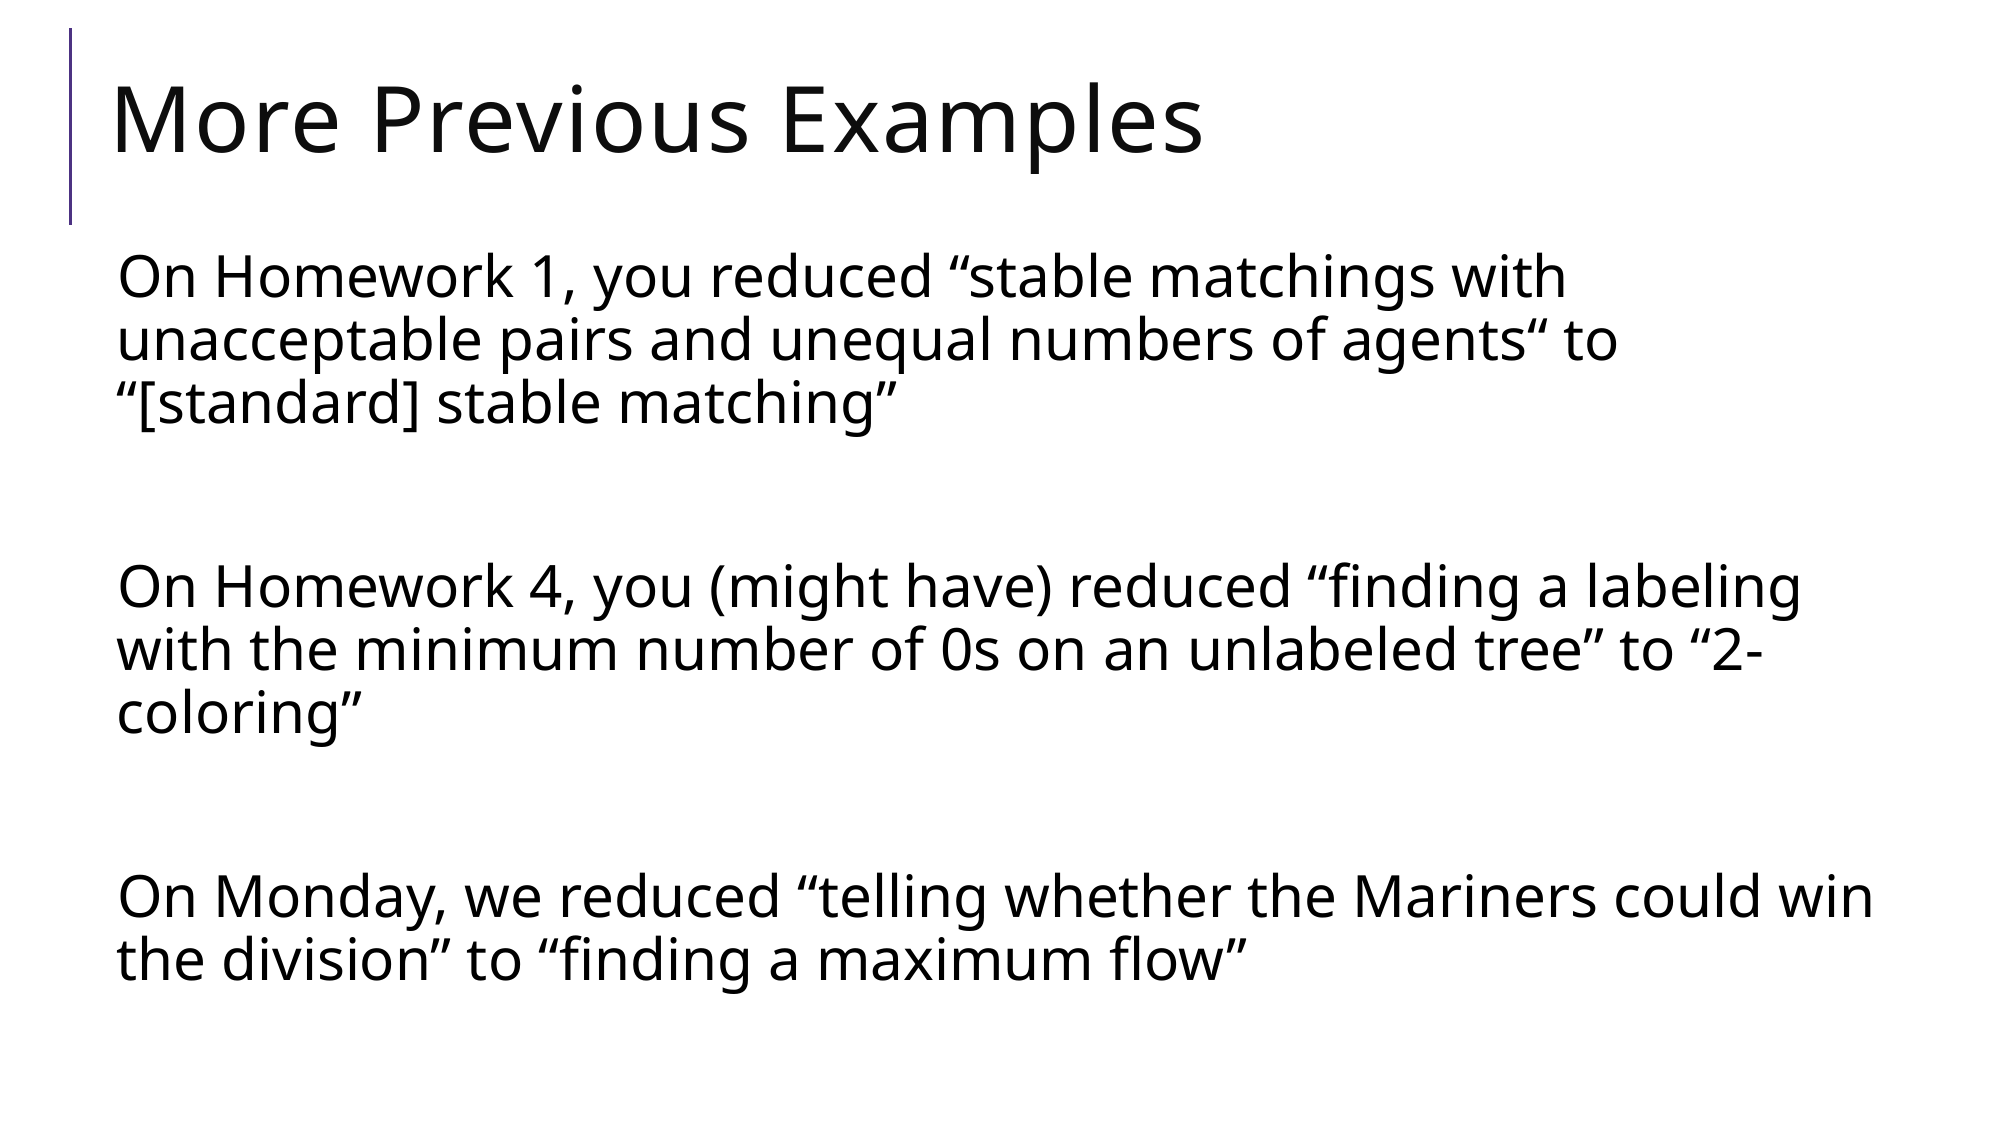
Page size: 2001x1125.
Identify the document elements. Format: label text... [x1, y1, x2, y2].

title More Previous Examples [94, 43, 1930, 210]
list On Homework 1, you reduced “stable matchings with unacceptable pairs and unequal numbers of agents“ to “[standard] stable matching” On Homework 4, you (might have) reduced “finding a labeling with the minimum number of 0s on an unlabeled tree” to “2-coloring” On Monday, we reduced “telling whether the Mariners could win the division” to “finding a maximum flow” [94, 240, 1930, 1035]
